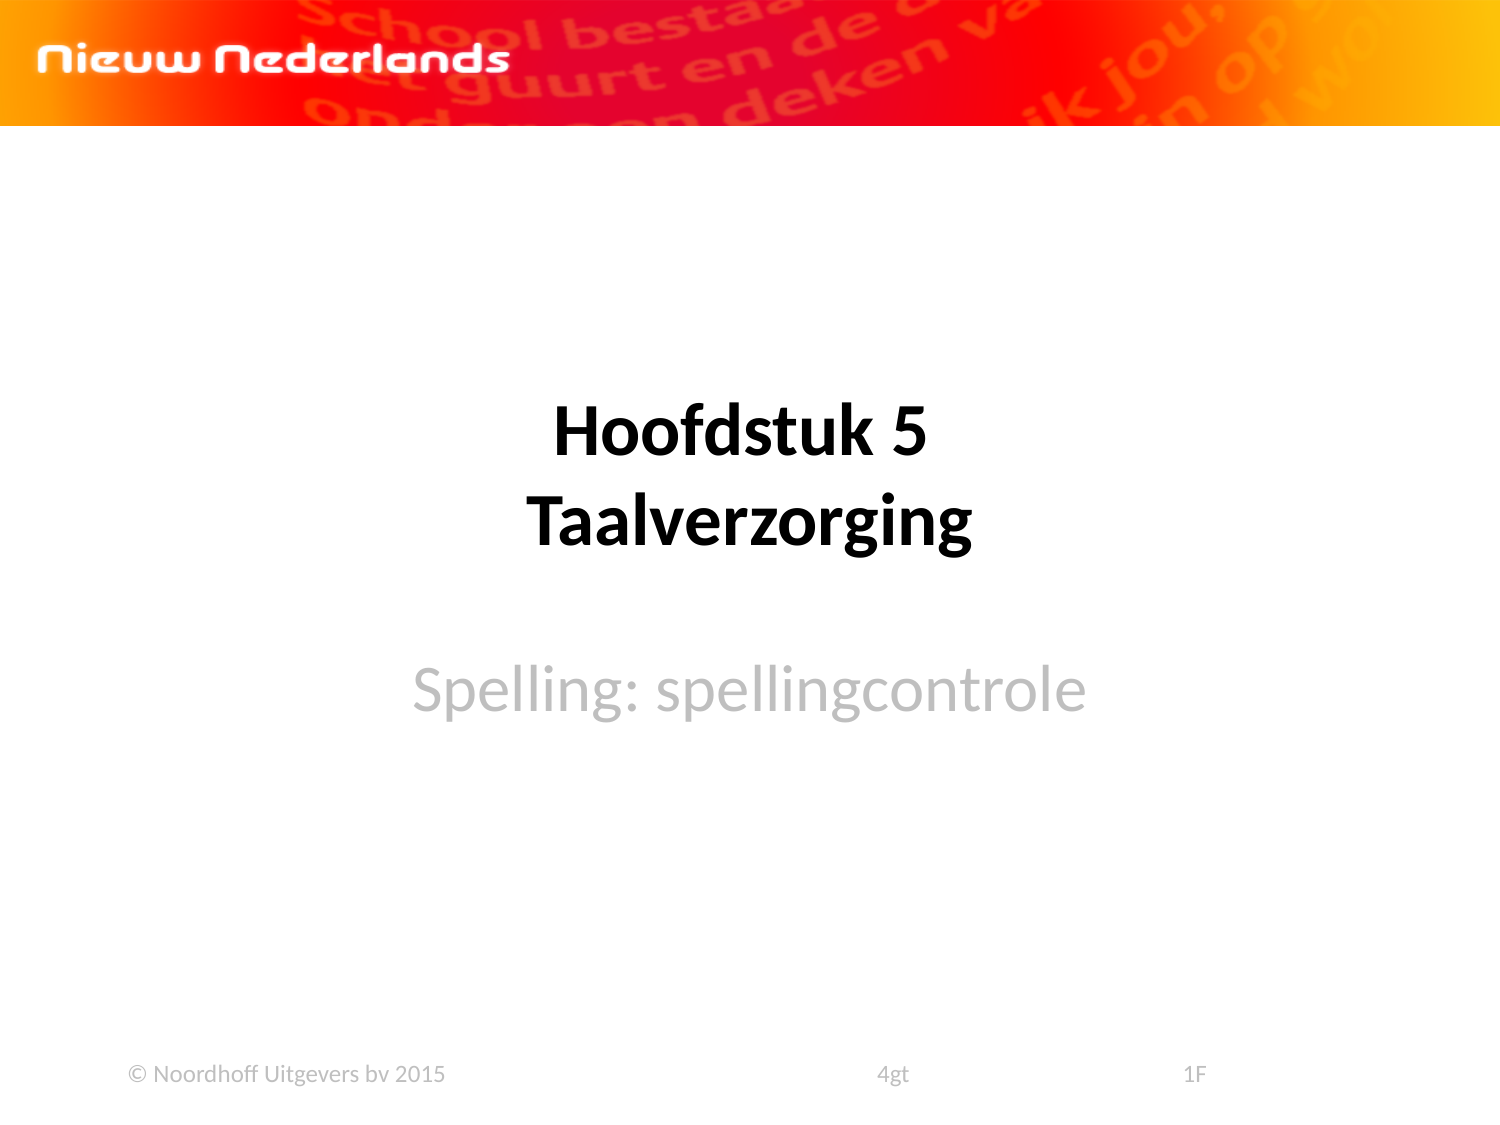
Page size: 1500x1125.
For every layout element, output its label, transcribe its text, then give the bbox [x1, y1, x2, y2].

title Hoofdstuk 5 Taalverzorging [112, 349, 1388, 591]
footer © Noordhoff Uitgevers bv 2015 4gt 1F [112, 1042, 1294, 1103]
picture [0, 0, 1500, 126]
subtitle Spelling: spellingcontrole [225, 637, 1275, 925]
